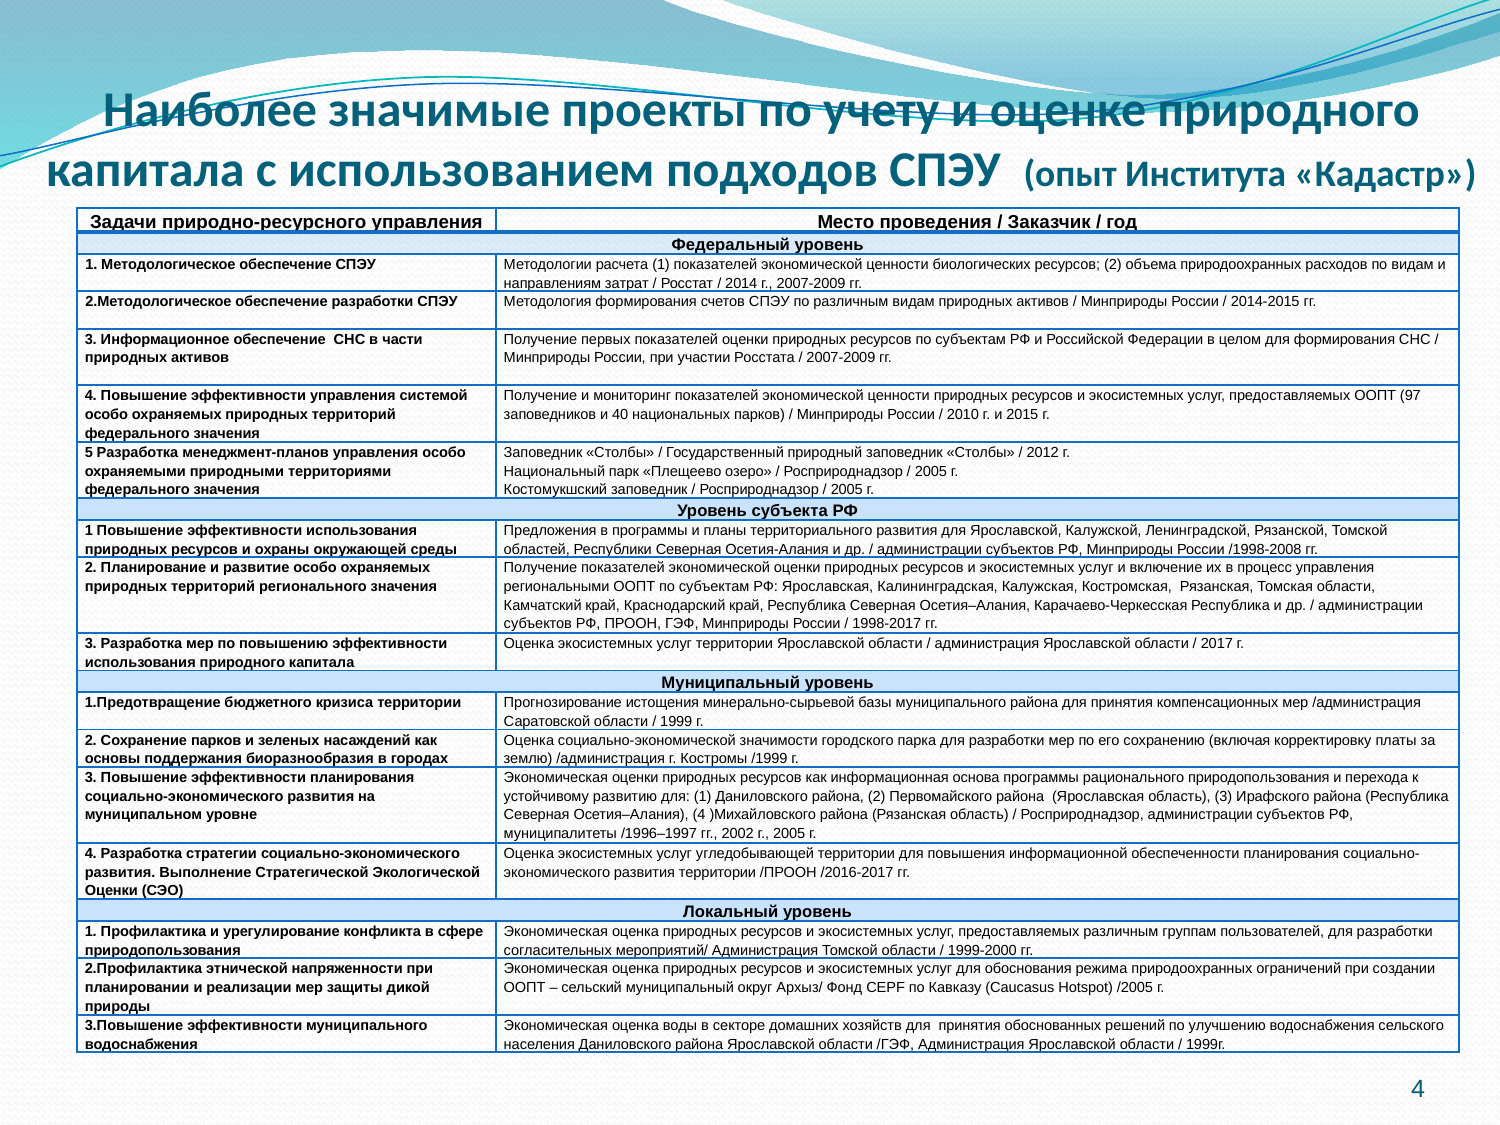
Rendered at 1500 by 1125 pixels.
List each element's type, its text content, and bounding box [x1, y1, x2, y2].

table_cell Предложения в программы и планы территориального развития для Ярославской, Калужской, Ленинградской, Рязанской, Томской областей, Республики Северная Осетия-Алания и др. / администрации субъектов РФ, Минприроды России /1998-2008 гг. [497, 521, 1458, 556]
table_cell Экономическая оценки природных ресурсов как информационная основа программы рационального природопользования и перехода к устойчивому развитию для: (1) Даниловского района, (2) Первомайского района (Ярославская область), (3) Ирафского района (Республика Северная Осетия–Алания), (4 )Михайловского района (Рязанская область) / Росприроднадзор, администрации субъектов РФ, муниципалитеты /1996–1997 гг., 2002 г., 2005 г. [497, 768, 1458, 842]
table_cell Локальный уровень [78, 900, 1458, 920]
table_cell 2.Профилактика этнической напряженности при планировании и реализации мер защиты дикой природы [78, 959, 495, 1014]
table_cell Методологии расчета (1) показателей экономической ценности биологических ресурсов; (2) объема природоохранных расходов по видам и направлениям затрат / Росстат / 2014 г., 2007-2009 гг. [497, 255, 1458, 290]
table_cell Экономическая оценка природных ресурсов и экосистемных услуг, предоставляемых различным группам пользователей, для разработки согласительных мероприятий/ Администрация Томской области / 1999-2000 гг. [497, 922, 1458, 957]
slide_number 4 [1299, 1053, 1425, 1103]
table_cell 2.Методологическое обеспечение разработки СПЭУ [78, 292, 495, 328]
table_cell 1. Профилактика и урегулирование конфликта в сфере природопользования [78, 922, 495, 957]
table_cell Федеральный уровень [78, 234, 1458, 253]
title Наиболее значимые проекты по учету и оценке природного капитала с использованием подходов СПЭУ (опыт Института «Кадастр») [29, 0, 1495, 197]
table_cell Экономическая оценка воды в секторе домашних хозяйств для принятия обоснованных решений по улучшению водоснабжения сельского населения Даниловского района Ярославской области /ГЭФ, Администрация Ярославской области / 1999г. [497, 1016, 1458, 1051]
table_cell 3. Повышение эффективности планирования социально-экономического развития на муниципальном уровне [78, 768, 495, 842]
table_cell Оценка экосистемных услуг территории Ярославской области / администрация Ярославской области / 2017 г. [497, 634, 1458, 670]
table_cell Муниципальный уровень [78, 671, 1458, 691]
table_cell 5 Разработка менеджмент-планов управления особо охраняемыми природными территориями федерального значения [78, 443, 495, 497]
table_cell 3. Разработка мер по повышению эффективности использования природного капитала [78, 634, 495, 670]
table_cell 1.Предотвращение бюджетного кризиса территории [78, 693, 495, 729]
table_cell Оценка экосистемных услуг угледобывающей территории для повышения информационной обеспеченности планирования социально-экономического развития территории /ПРООН /2016-2017 гг. [497, 844, 1458, 898]
table_cell Прогнозирование истощения минерально-сырьевой базы муниципального района для принятия компенсационных мер /администрация Саратовской области / 1999 г. [497, 693, 1458, 729]
table_cell 4. Разработка стратегии социально-экономического развития. Выполнение Стратегической Экологической Оценки (СЭО) [78, 844, 495, 898]
table_cell 1 Повышение эффективности использования природных ресурсов и охраны окружающей среды [78, 521, 495, 556]
table_cell 2. Сохранение парков и зеленых насаждений как основы поддержания биоразнообразия в городах [78, 730, 495, 766]
table_cell Экономическая оценка природных ресурсов и экосистемных услуг для обоснования режима природоохранных ограничений при создании ООПТ – сельский муниципальный округ Архыз/ Фонд CEPF по Кавказу (Caucasus Hotspot) /2005 г. [497, 959, 1458, 1014]
table_cell Получение первых показателей оценки природных ресурсов по субъектам РФ и Российской Федерации в целом для формирования СНС / Минприроды России, при участии Росстата / 2007-2009 гг. [497, 330, 1458, 384]
table_cell 3. Информационное обеспечение СНС в части природных активов [78, 330, 495, 384]
table_cell Получение показателей экономической оценки природных ресурсов и экосистемных услуг и включение их в процесс управления региональными ООПТ по субъектам РФ: Ярославская, Калининградская, Калужская, Костромская, Рязанская, Томская области, Камчатский край, Краснодарский край, Республика Северная Осетия–Алания, Карачаево-Черкесская Республика и др. / администрации субъектов РФ, ПРООН, ГЭФ, Минприроды России / 1998-2017 гг. [497, 558, 1458, 632]
table_cell 4. Повышение эффективности управления системой особо охраняемых природных территорий федерального значения [78, 386, 495, 441]
table_header Задачи природно-ресурсного управления [78, 209, 495, 230]
table_cell 3.Повышение эффективности муниципального водоснабжения [78, 1016, 495, 1051]
table_cell Заповедник «Столбы» / Государственный природный заповедник «Столбы» / 2012 г. Национальный парк «Плещеево озеро» / Росприроднадзор / 2005 г. Костомукшский заповедник / Росприроднадзор / 2005 г. [497, 443, 1458, 497]
table_cell Оценка социально-экономической значимости городского парка для разработки мер по его сохранению (включая корректировку платы за землю) /администрация г. Костромы /1999 г. [497, 730, 1458, 766]
table_header Место проведения / Заказчик / год [497, 209, 1458, 230]
table_cell Методология формирования счетов СПЭУ по различным видам природных активов / Минприроды России / 2014-2015 гг. [497, 292, 1458, 328]
table_cell 2. Планирование и развитие особо охраняемых природных территорий регионального значения [78, 558, 495, 632]
table_cell Уровень субъекта РФ [78, 499, 1458, 519]
table_cell Получение и мониторинг показателей экономической ценности природных ресурсов и экосистемных услуг, предоставляемых ООПТ (97 заповедников и 40 национальных парков) / Минприроды России / 2010 г. и 2015 г. [497, 386, 1458, 441]
table_cell 1. Методологическое обеспечение СПЭУ [78, 255, 495, 290]
